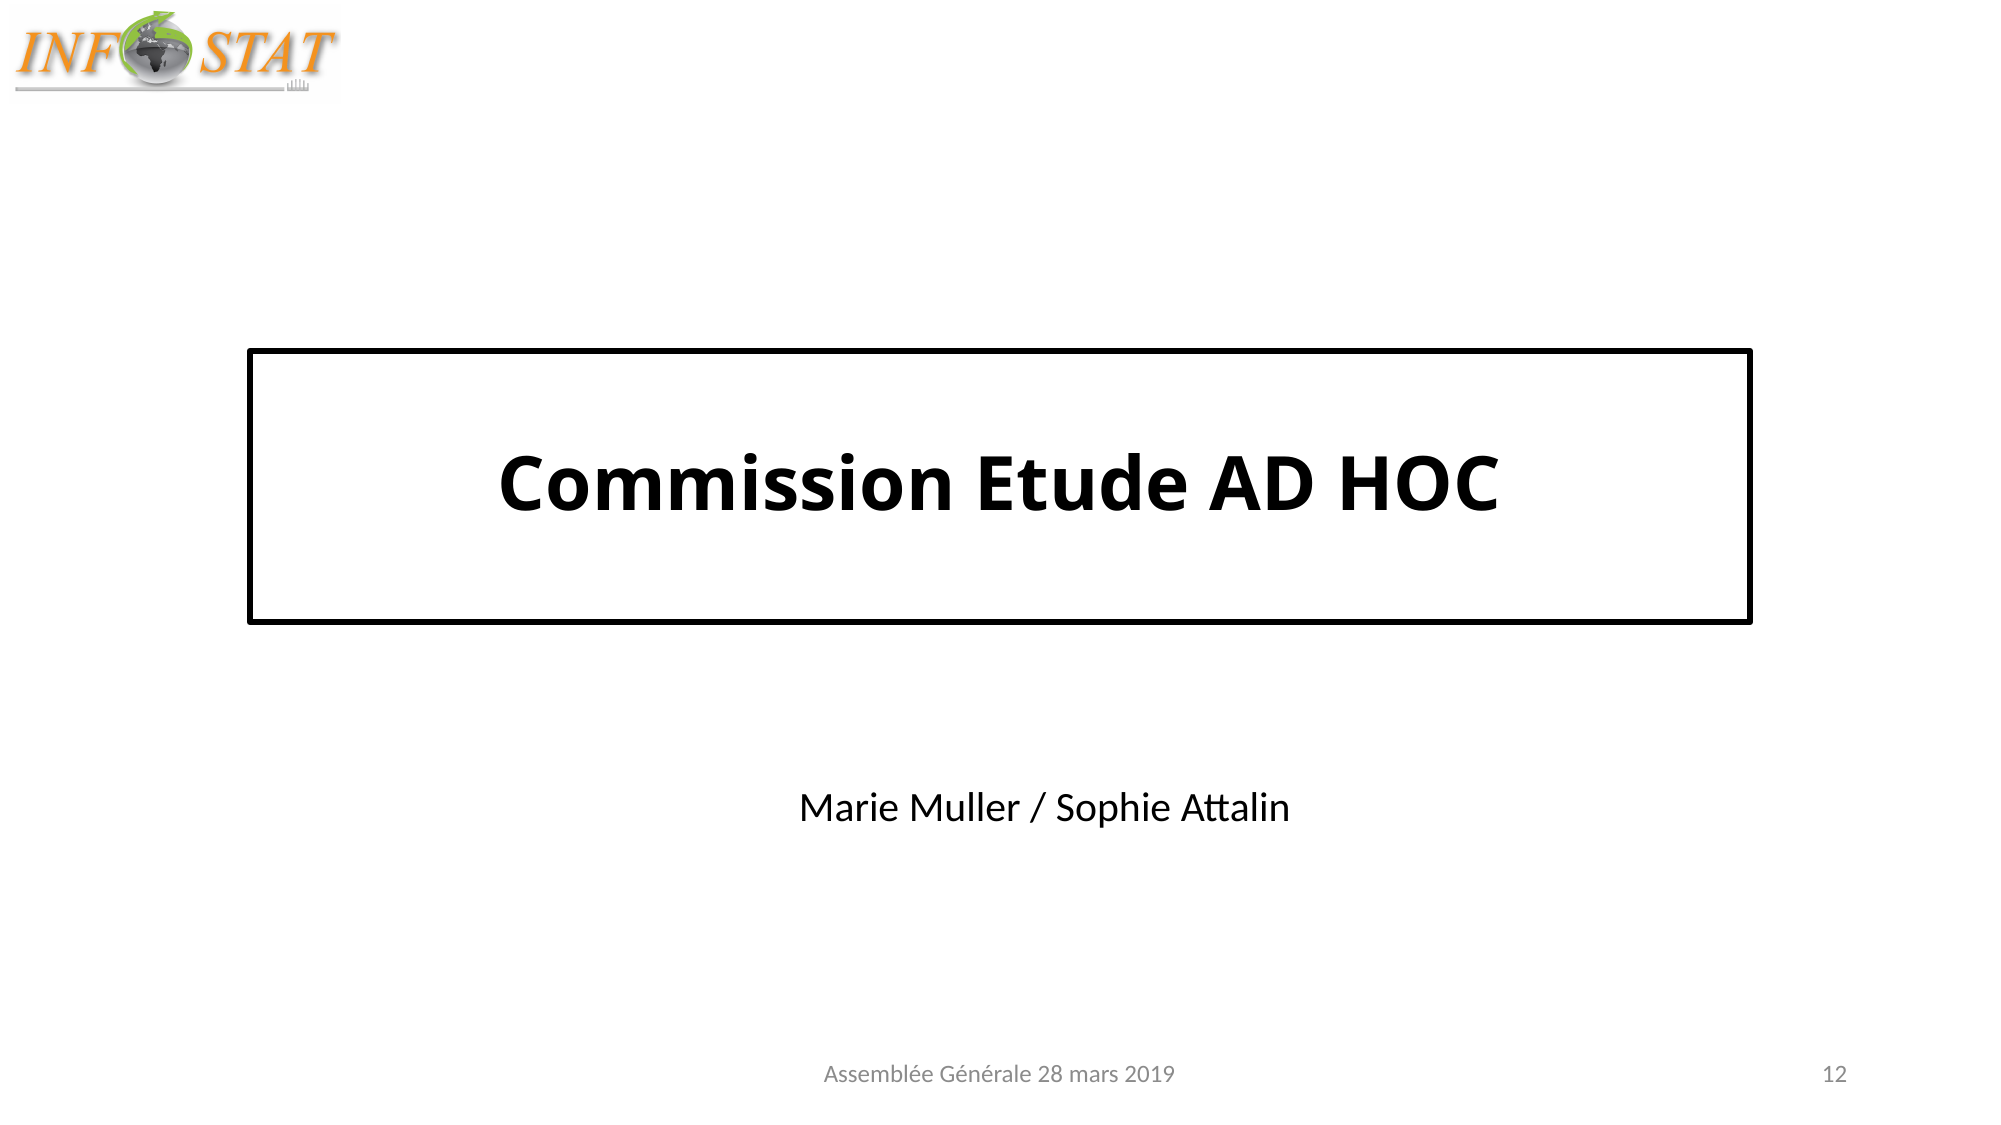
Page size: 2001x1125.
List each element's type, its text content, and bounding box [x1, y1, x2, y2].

slide_number 12 [1412, 1042, 1863, 1103]
picture [9, 4, 341, 104]
text_box Marie Muller / Sophie Attalin [784, 771, 1307, 837]
subtitle Commission Etude AD HOC [247, 348, 1753, 625]
footer Assemblée Générale 28 mars 2019 [662, 1042, 1338, 1103]
